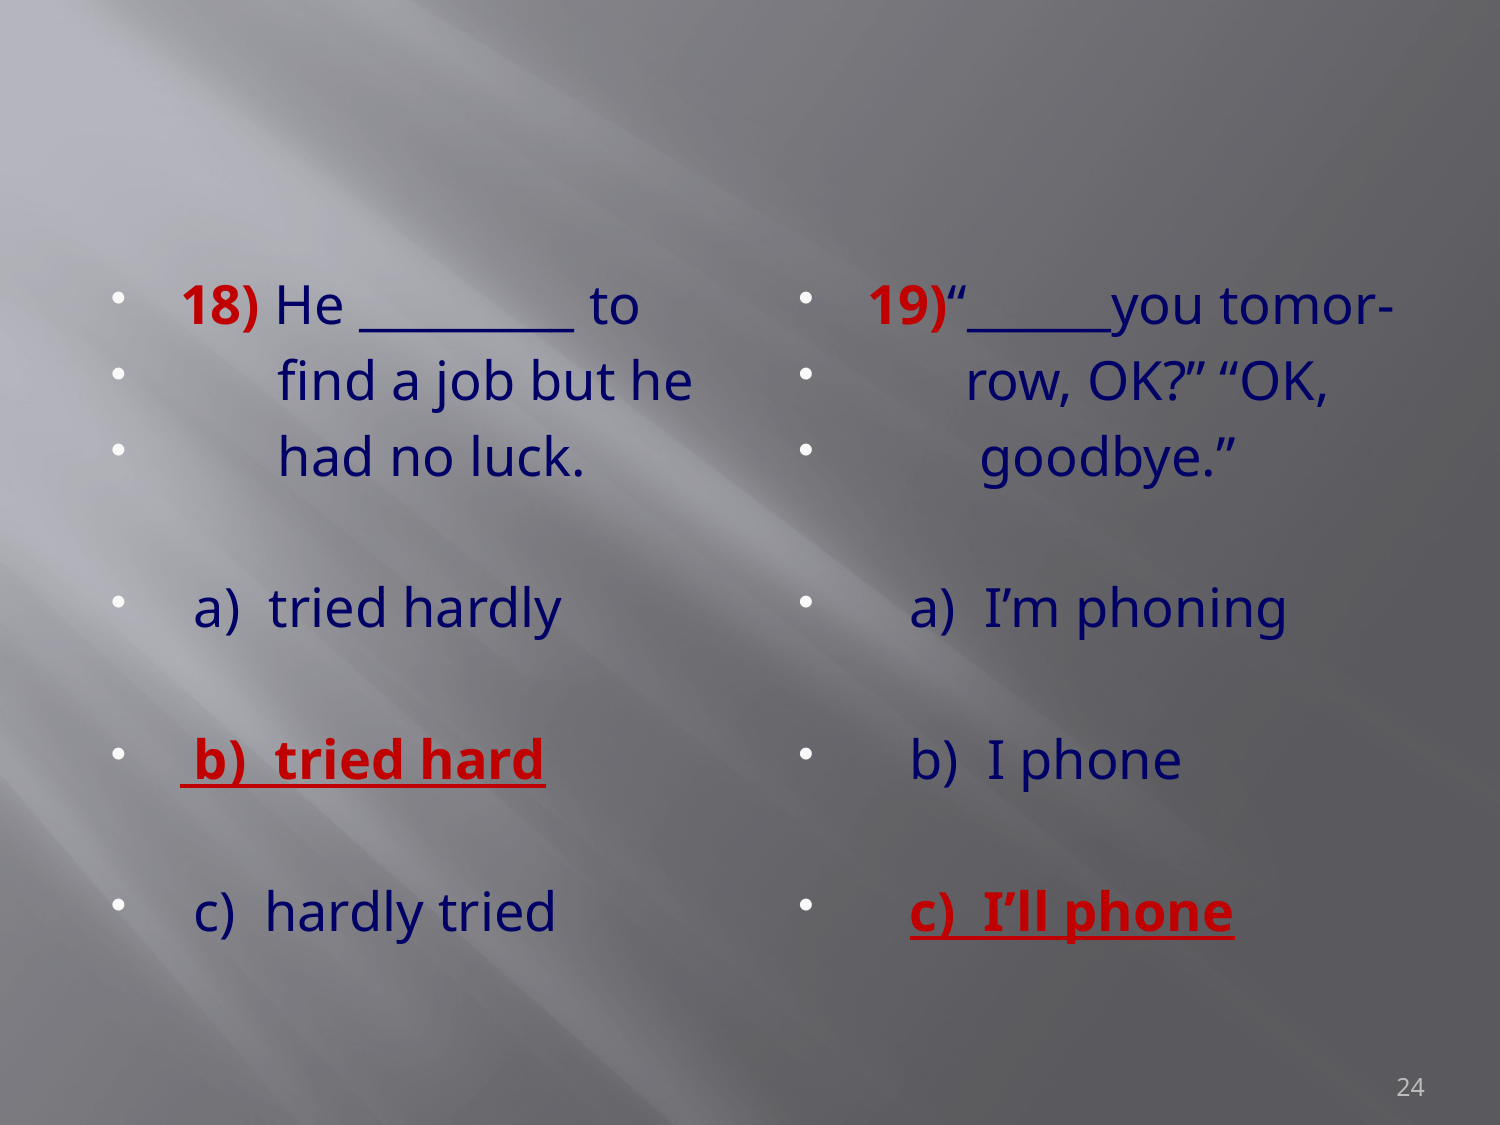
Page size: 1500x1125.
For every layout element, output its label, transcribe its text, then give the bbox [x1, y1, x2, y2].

list 18) He _________ to find a job but he had no luck. a) tried hardly b) tried hard c) hardly tried [74, 262, 738, 1006]
list 19)“______you tomor- row, OK?” “OK, goodbye.” a) I’m phoning b) I phone c) I’ll phone [762, 262, 1426, 1006]
slide_number 24 [1299, 1052, 1425, 1113]
